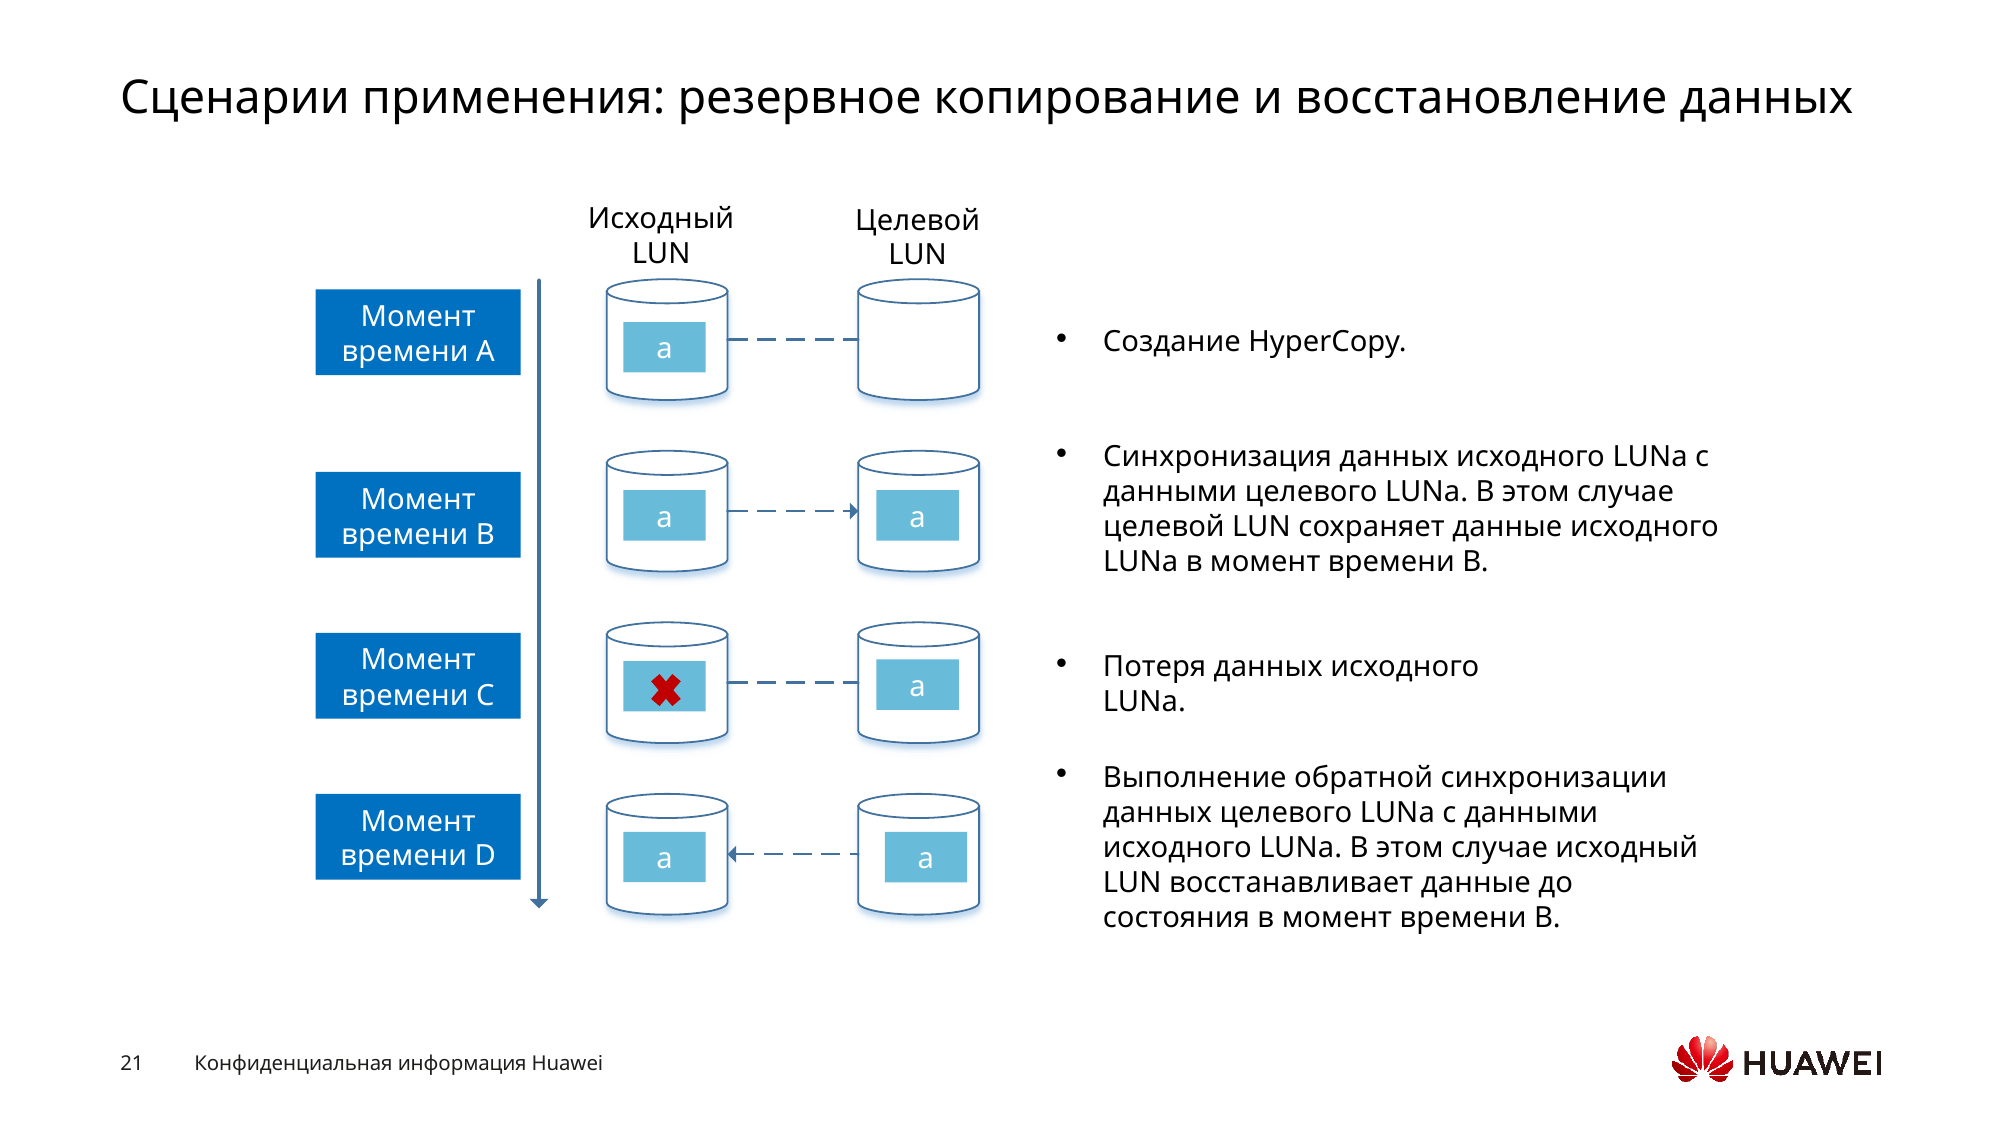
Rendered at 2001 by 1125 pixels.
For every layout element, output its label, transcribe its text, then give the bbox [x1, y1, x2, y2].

picture [1672, 1036, 1881, 1082]
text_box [315, 191, 1022, 939]
text_box Потеря данных исходного LUNа. [1041, 657, 1581, 708]
text_box Выполнение обратной синхронизации данных целевого LUNа с данными исходного LUNа. В этом случае исходный LUN восстанавливает данные до состояния в момент времени B. [1041, 758, 1740, 933]
title Сценарии применения: резервное копирование и восстановление данных [120, 73, 1880, 155]
text_box Синхронизация данных исходного LUNа с данными целевого LUNа. В этом случае целевой LUN сохраняет данные исходного LUNа в момент времени B. [1041, 420, 1802, 595]
text_box Создание HyperCopy. [1041, 314, 1581, 365]
